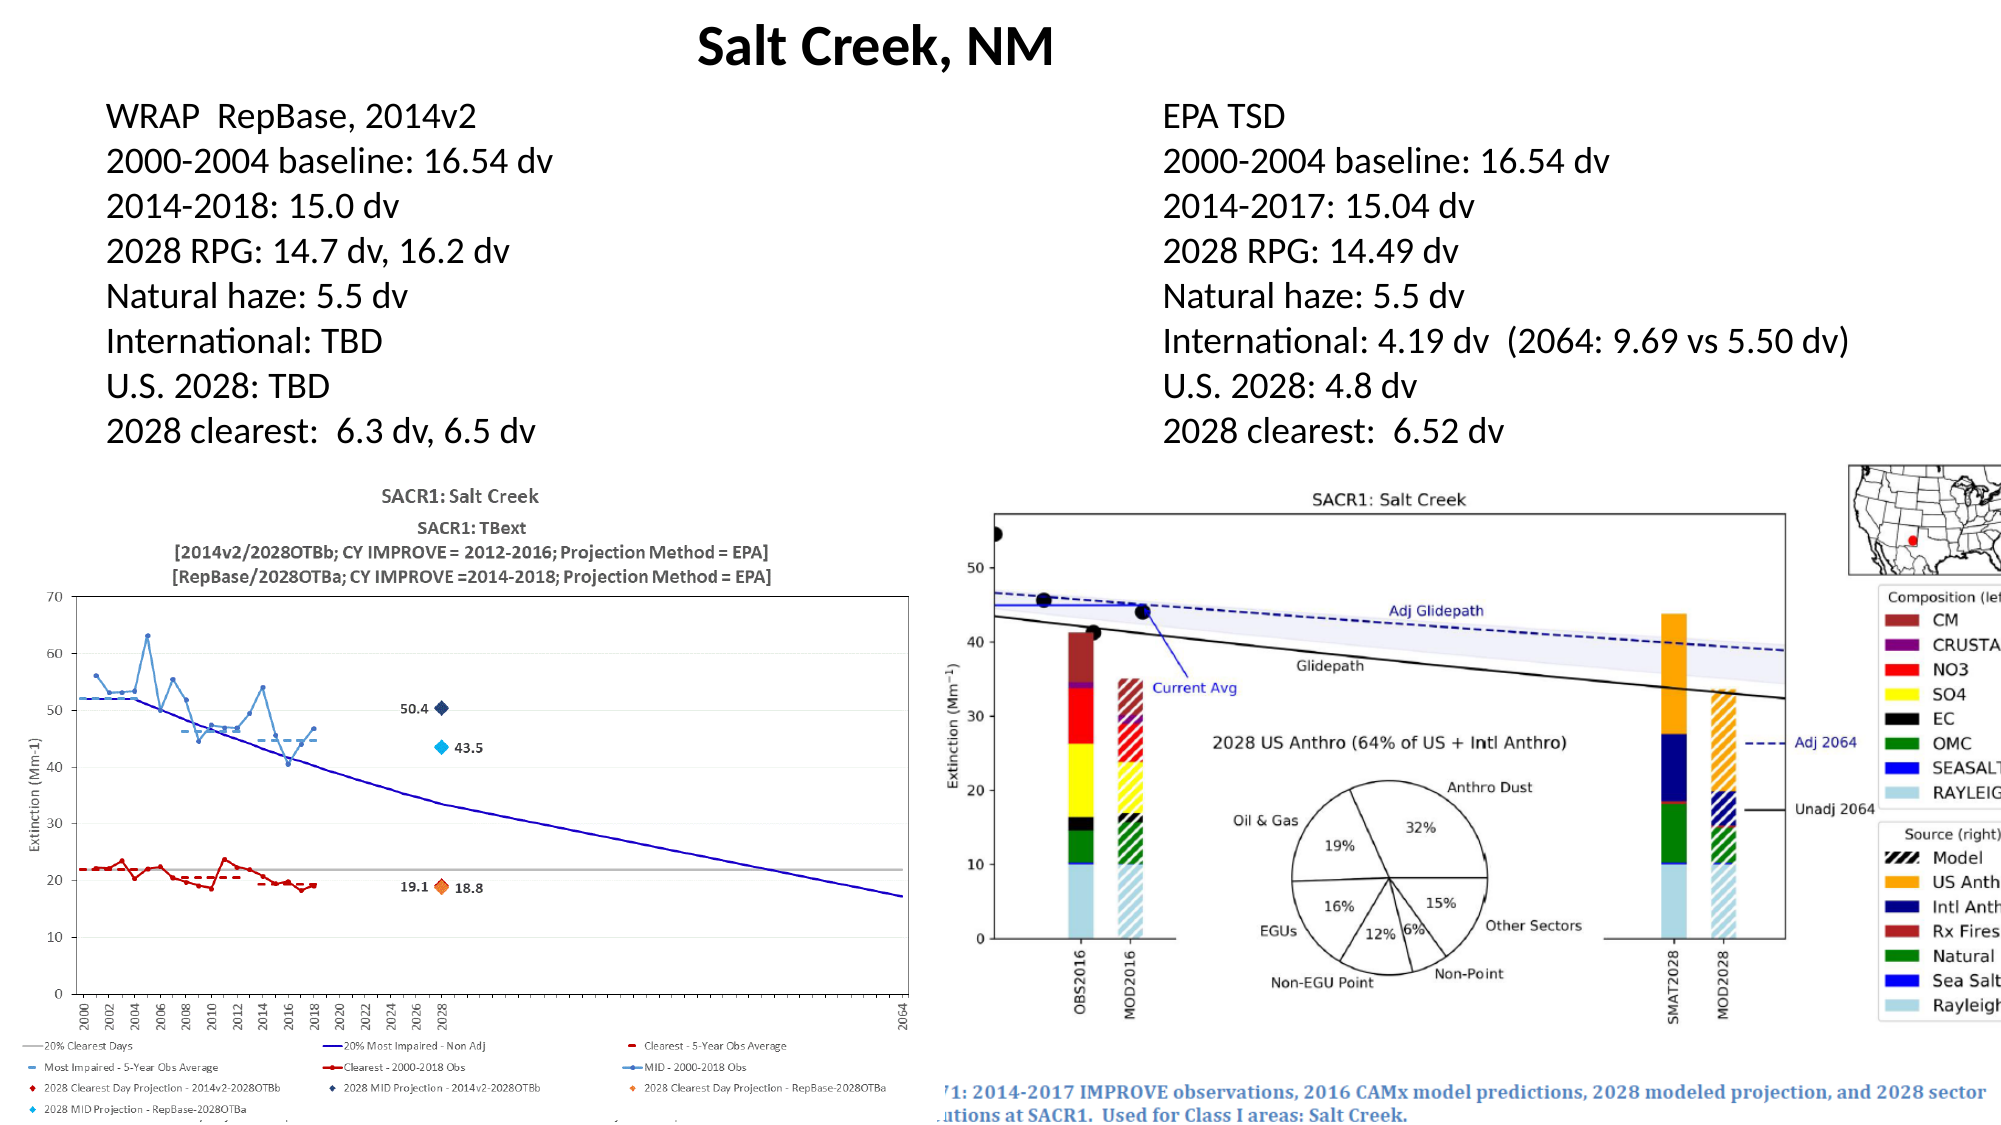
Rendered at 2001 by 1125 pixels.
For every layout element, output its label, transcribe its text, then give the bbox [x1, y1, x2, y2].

picture [0, 459, 2000, 1125]
text_box EPA TSD 2000-2004 baseline: 16.54 dv 2014-2017: 15.04 dv 2028 RPG: 14.49 dv Natural haze: 5.5 dv International: 4.19 dv (2064: 9.69 vs 5.50 dv) U.S. 2028: 4.8 dv 2028 clearest: 6.52 dv [1147, 83, 1955, 459]
text_box WRAP RepBase, 2014v2 2000-2004 baseline: 16.54 dv 2014-2018: 15.0 dv 2028 RPG: 14.7 dv, 16.2 dv Natural haze: 5.5 dv International: TBD U.S. 2028: TBD 2028 clearest: 6.3 dv, 6.5 dv [91, 84, 898, 471]
text_box Salt Creek, NM [682, 0, 1656, 85]
